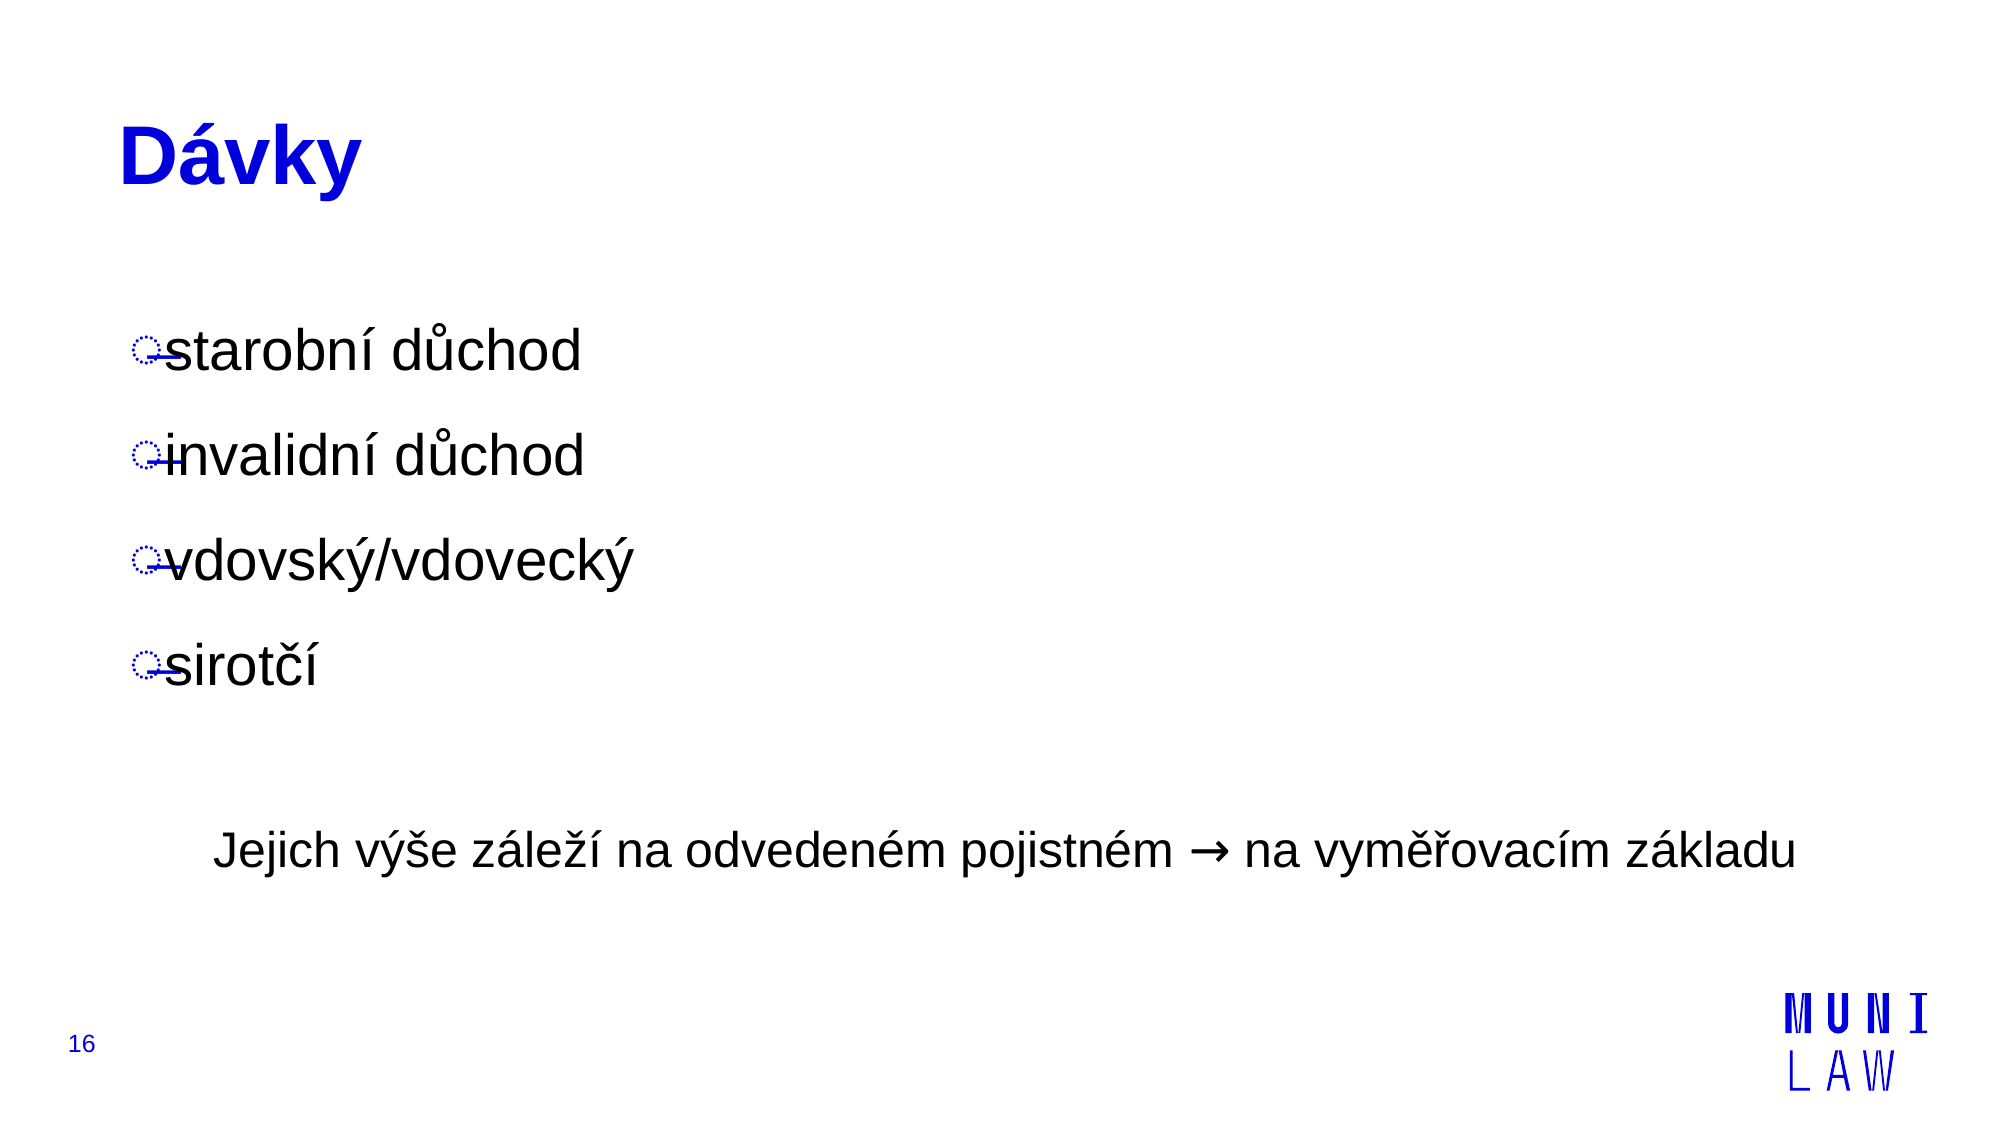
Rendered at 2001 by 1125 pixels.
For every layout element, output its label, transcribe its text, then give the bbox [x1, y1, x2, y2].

slide_number 16 [67, 1021, 110, 1063]
title Dávky [118, 118, 1883, 193]
list starobní důchod invalidní důchod vdovský/vdovecký sirotčí Jejich výše záleží na odvedeném pojistném → na vyměřovacím základu [118, 277, 1883, 957]
